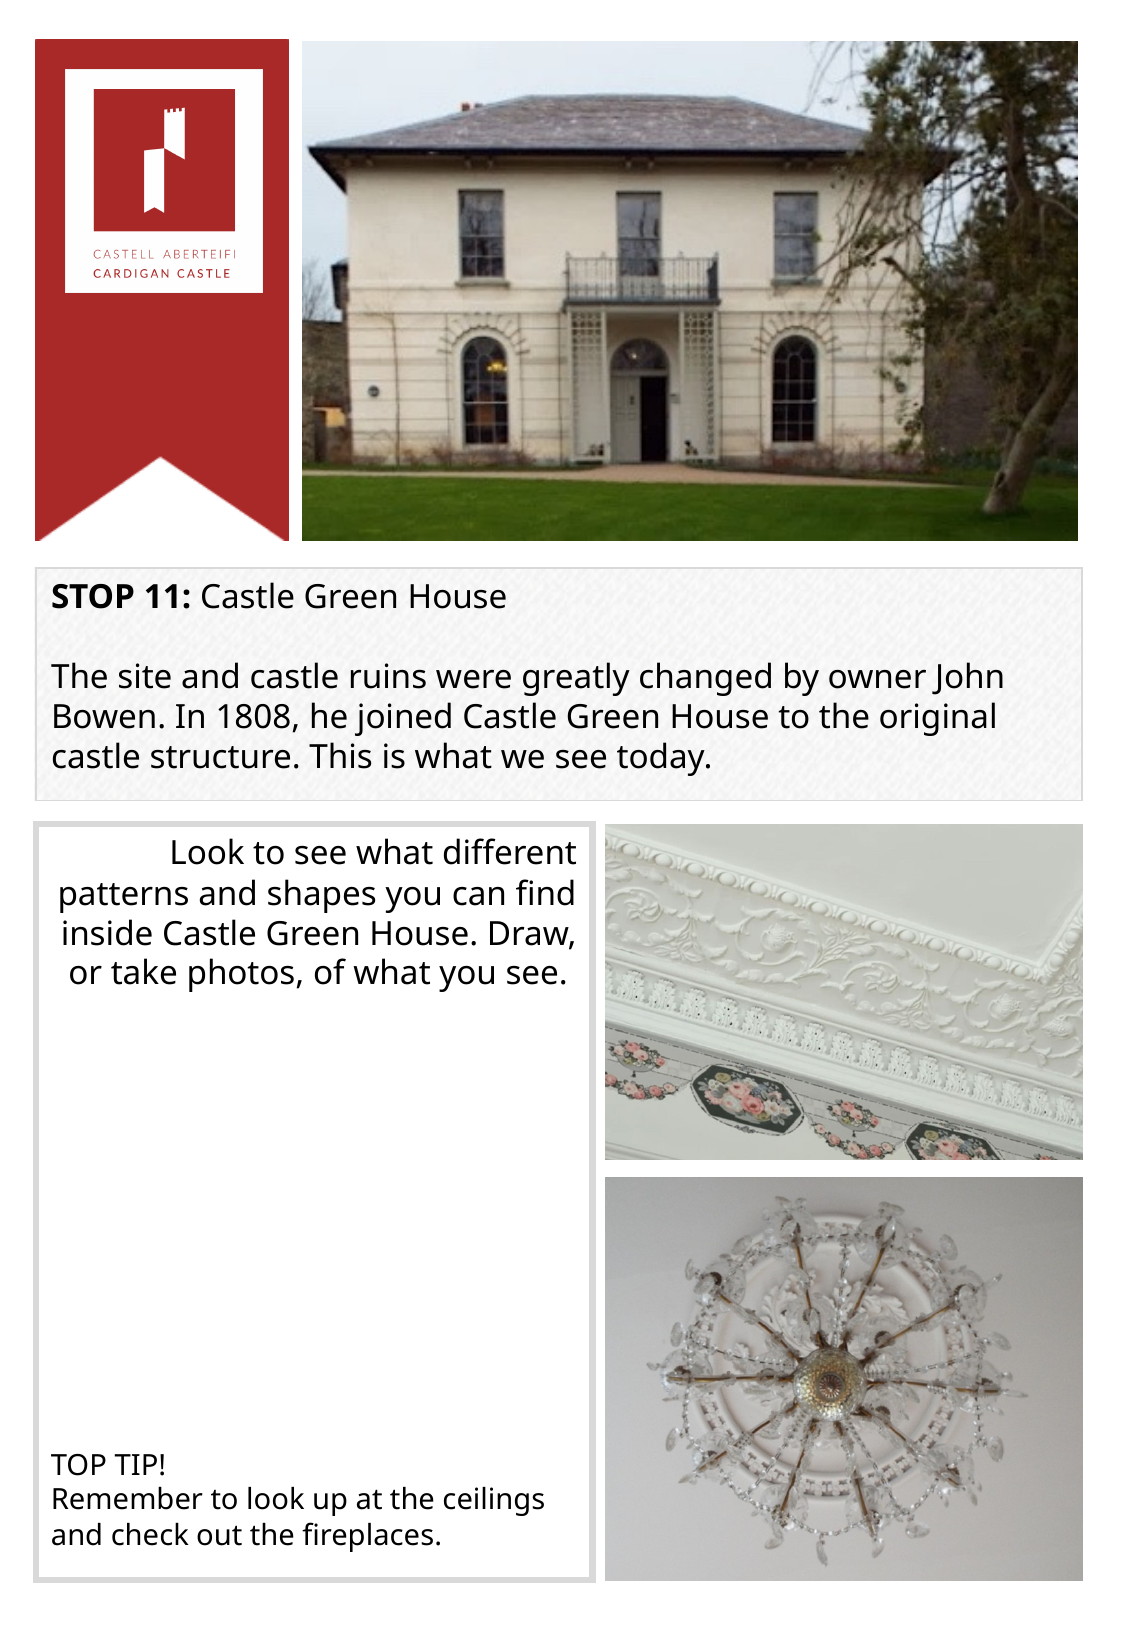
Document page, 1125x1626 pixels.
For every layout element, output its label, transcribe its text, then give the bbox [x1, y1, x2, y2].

picture [302, 41, 1078, 541]
picture [35, 38, 290, 541]
text_box Look to see what different patterns and shapes you can find inside Castle Green House. Draw, or take photos, of what you see. TOP TIP! Remember to look up at the ceilings and check out the fireplaces. [35, 824, 593, 1581]
picture [33, 567, 1083, 801]
picture [604, 1177, 1083, 1581]
picture [604, 823, 1083, 1160]
